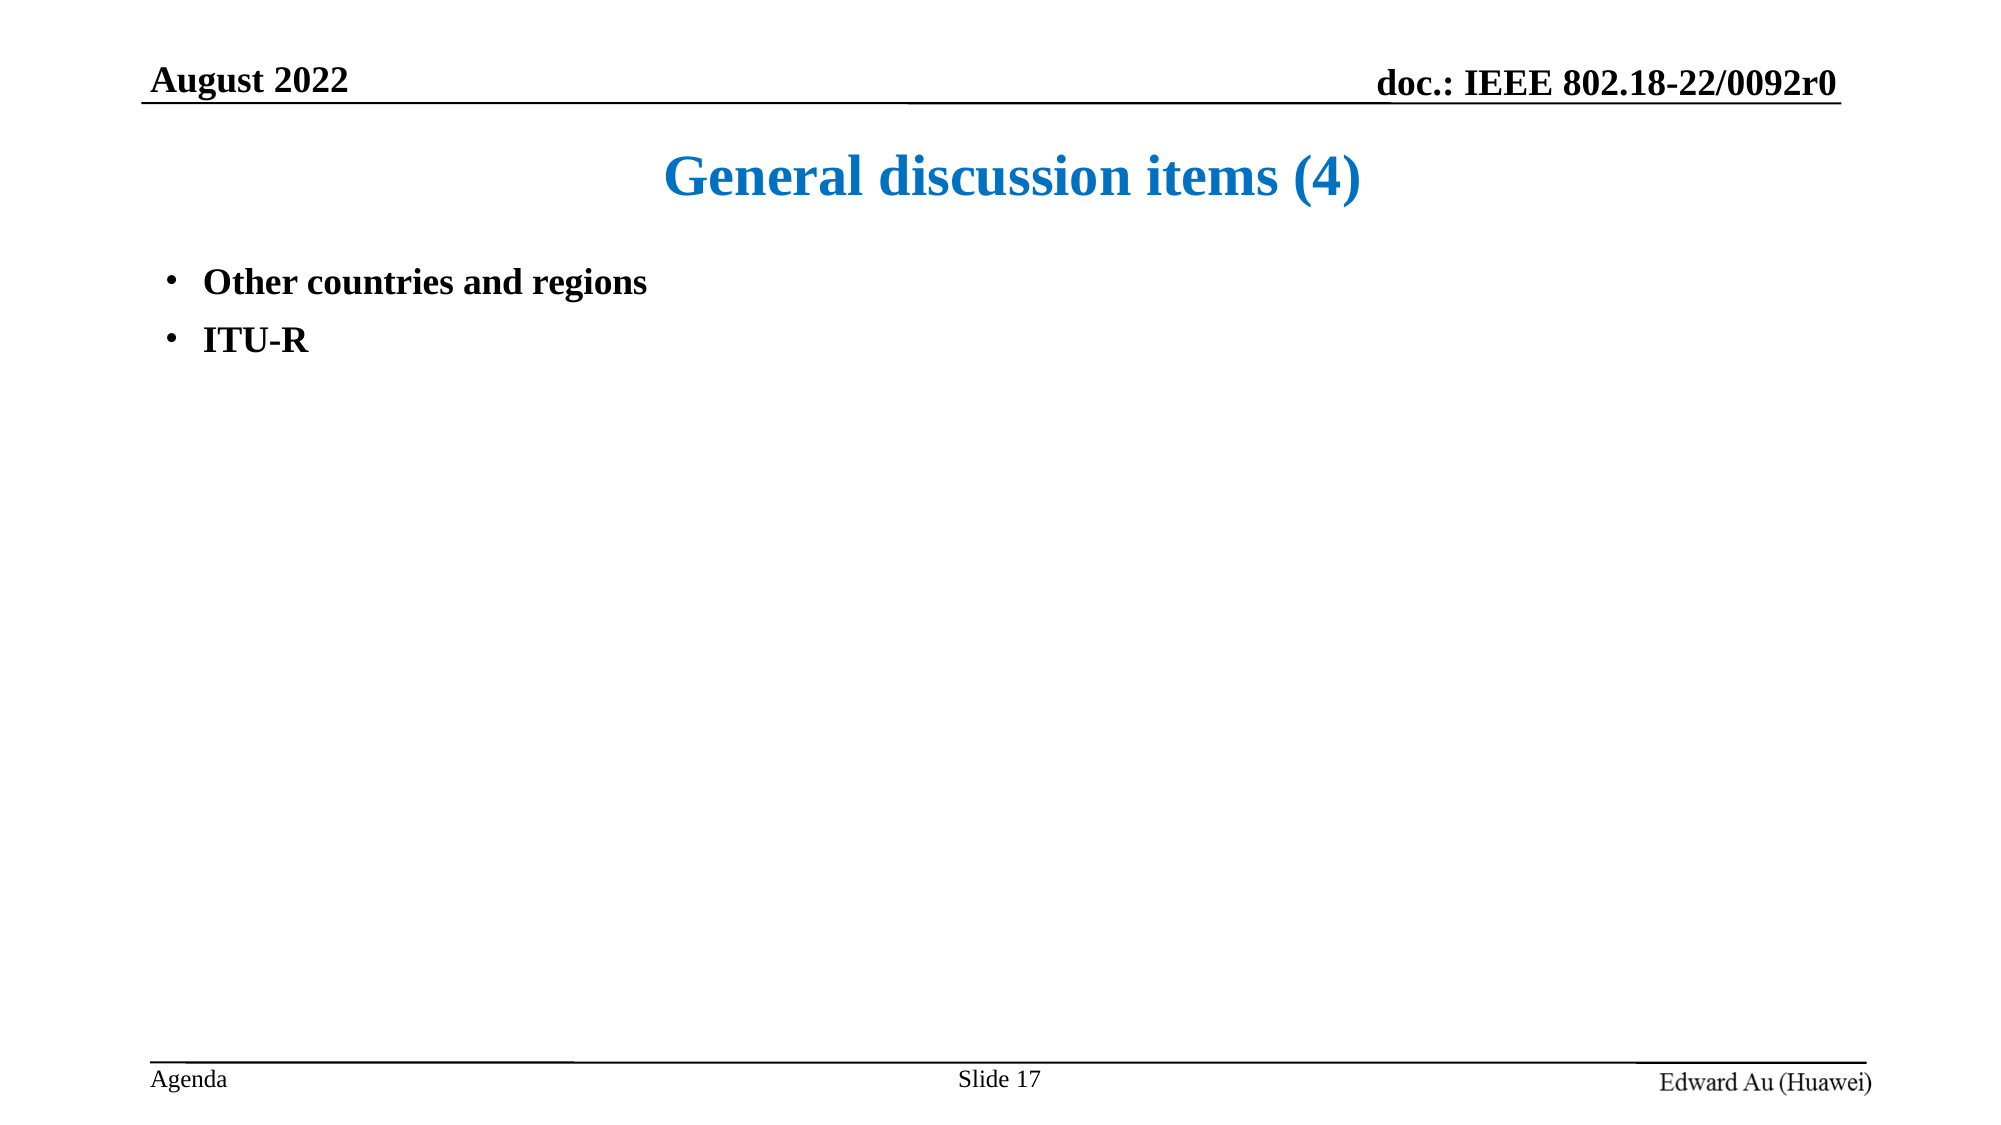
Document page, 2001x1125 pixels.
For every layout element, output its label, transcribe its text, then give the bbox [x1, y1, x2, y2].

list Other countries and regions ITU-R [149, 249, 1869, 925]
title General discussion items (4) [162, 99, 1864, 246]
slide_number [149, 54, 651, 101]
picture [1174, 1058, 1887, 1113]
slide_number Slide 17 [933, 1061, 1067, 1123]
